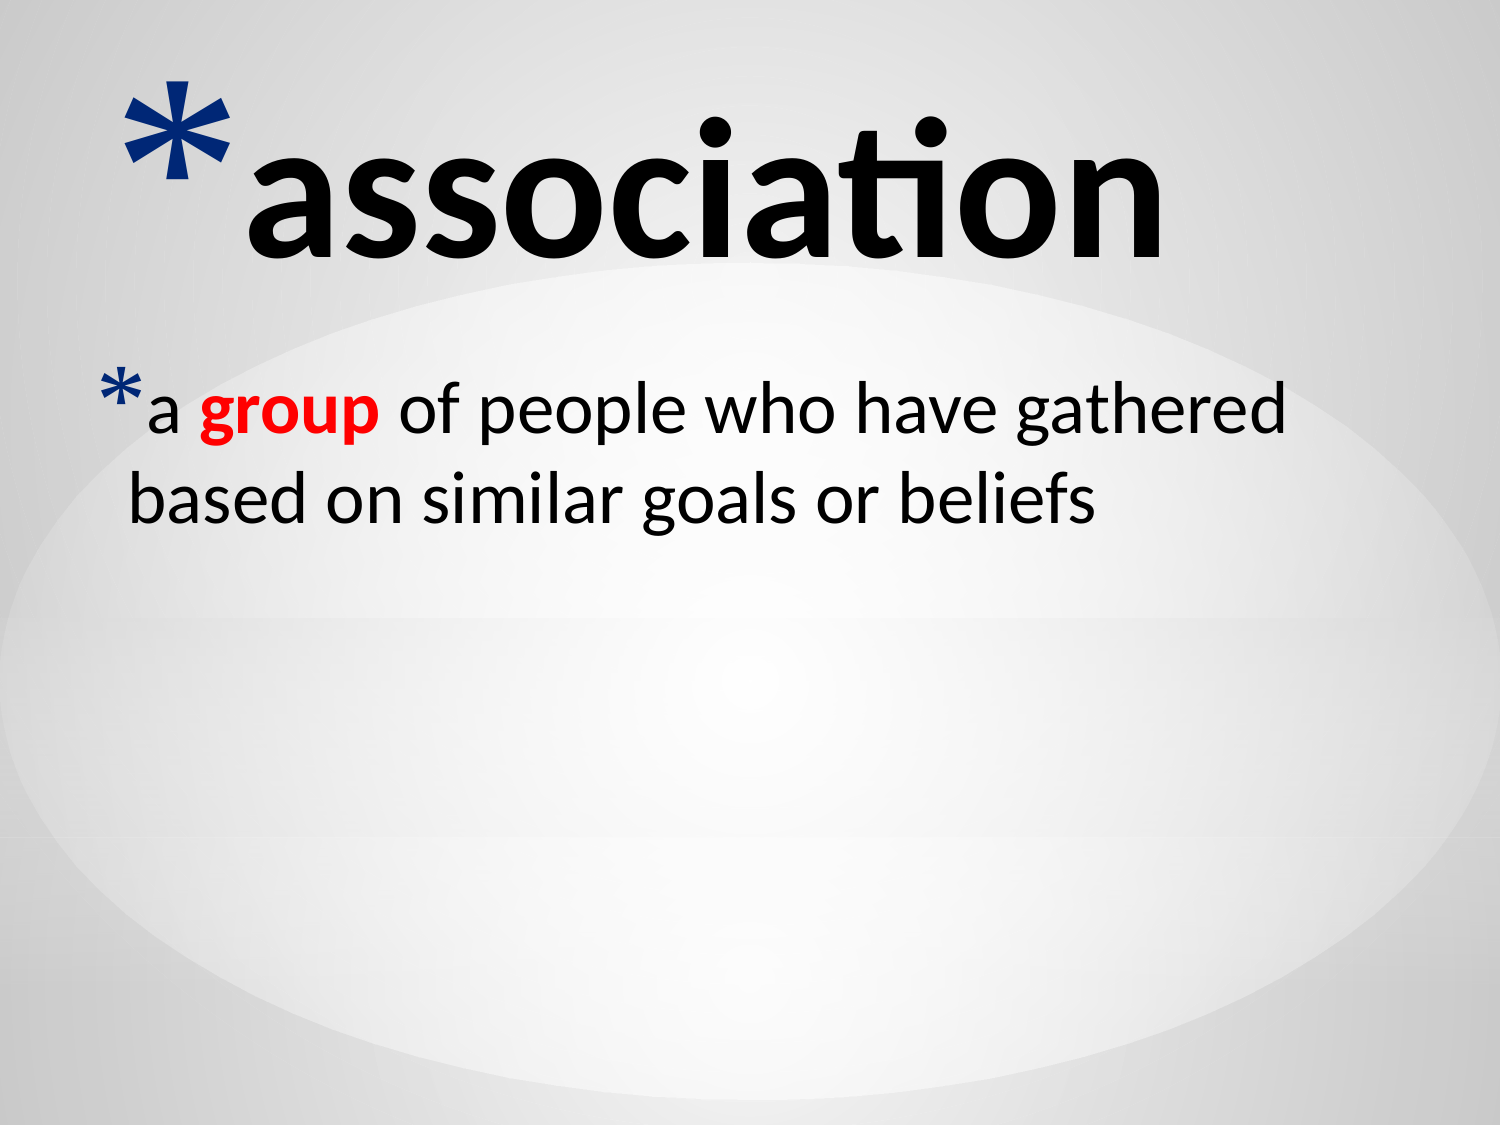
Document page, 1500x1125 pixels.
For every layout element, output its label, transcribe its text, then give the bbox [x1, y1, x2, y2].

list a group of people who have gathered based on similar goals or beliefs [75, 275, 1475, 1088]
title association [99, 50, 1325, 263]
